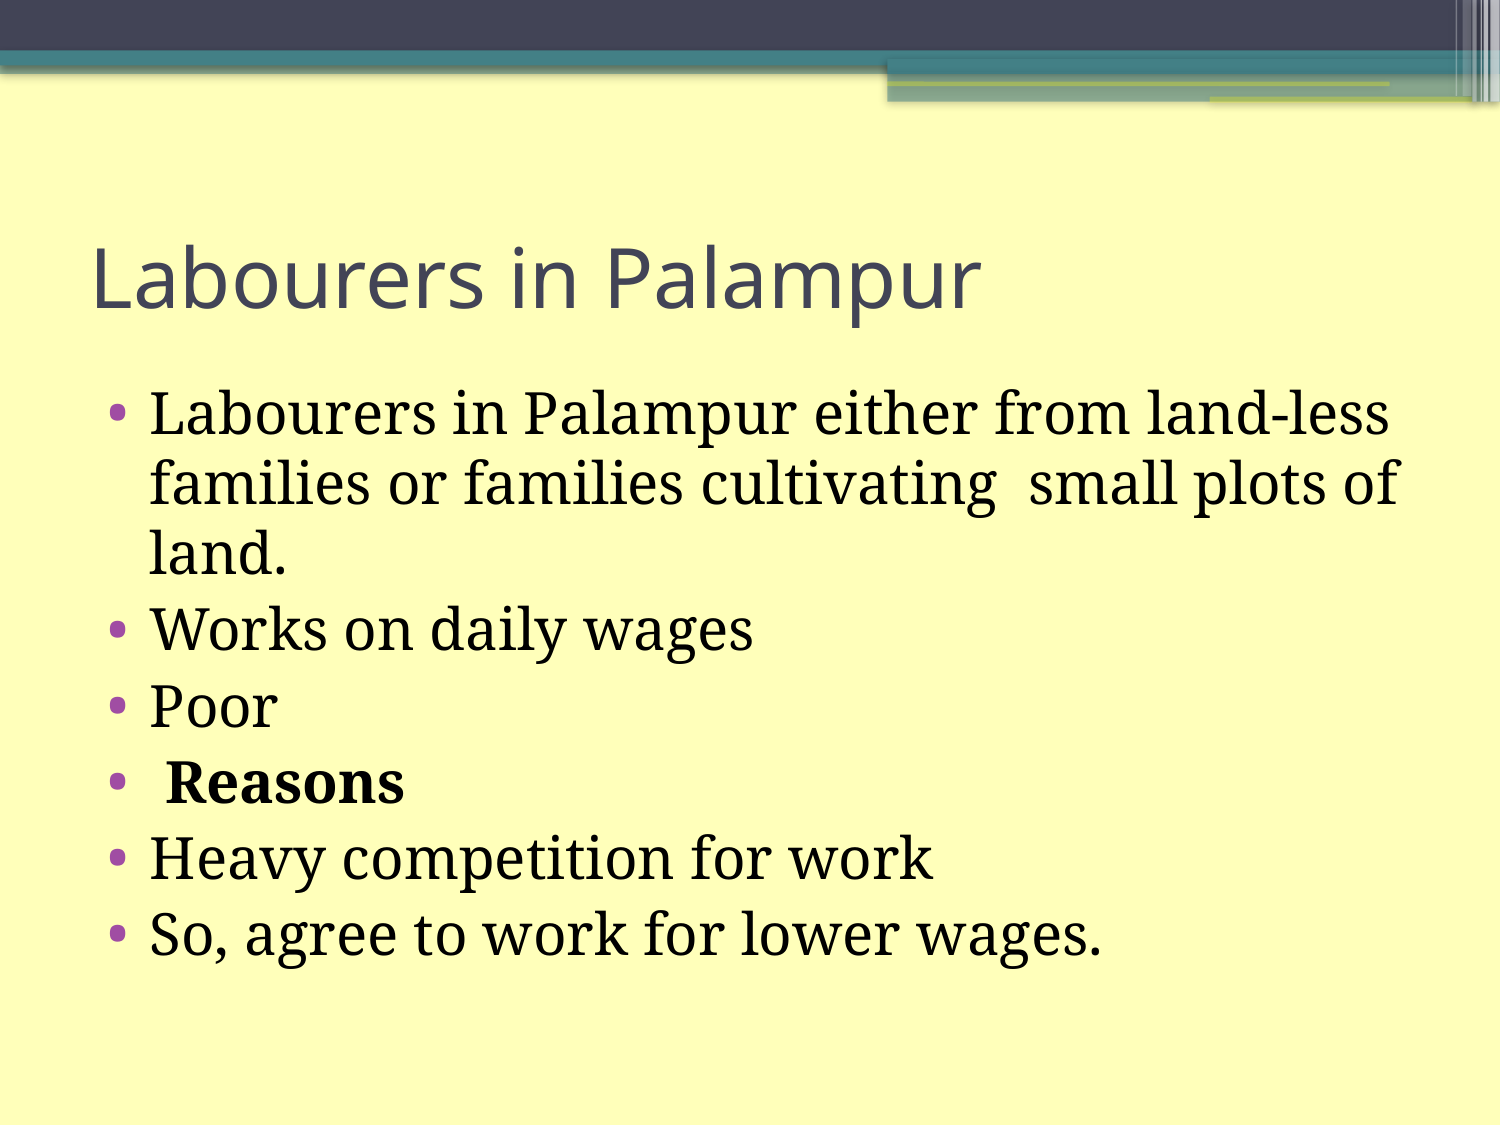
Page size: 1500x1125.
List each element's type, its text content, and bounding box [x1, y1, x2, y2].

list Labourers in Palampur either from land-less families or families cultivating small plots of land. Works on daily wages Poor Reasons Heavy competition for work So, agree to work for lower wages. [75, 368, 1425, 1079]
title Labourers in Palampur [75, 187, 1425, 363]
